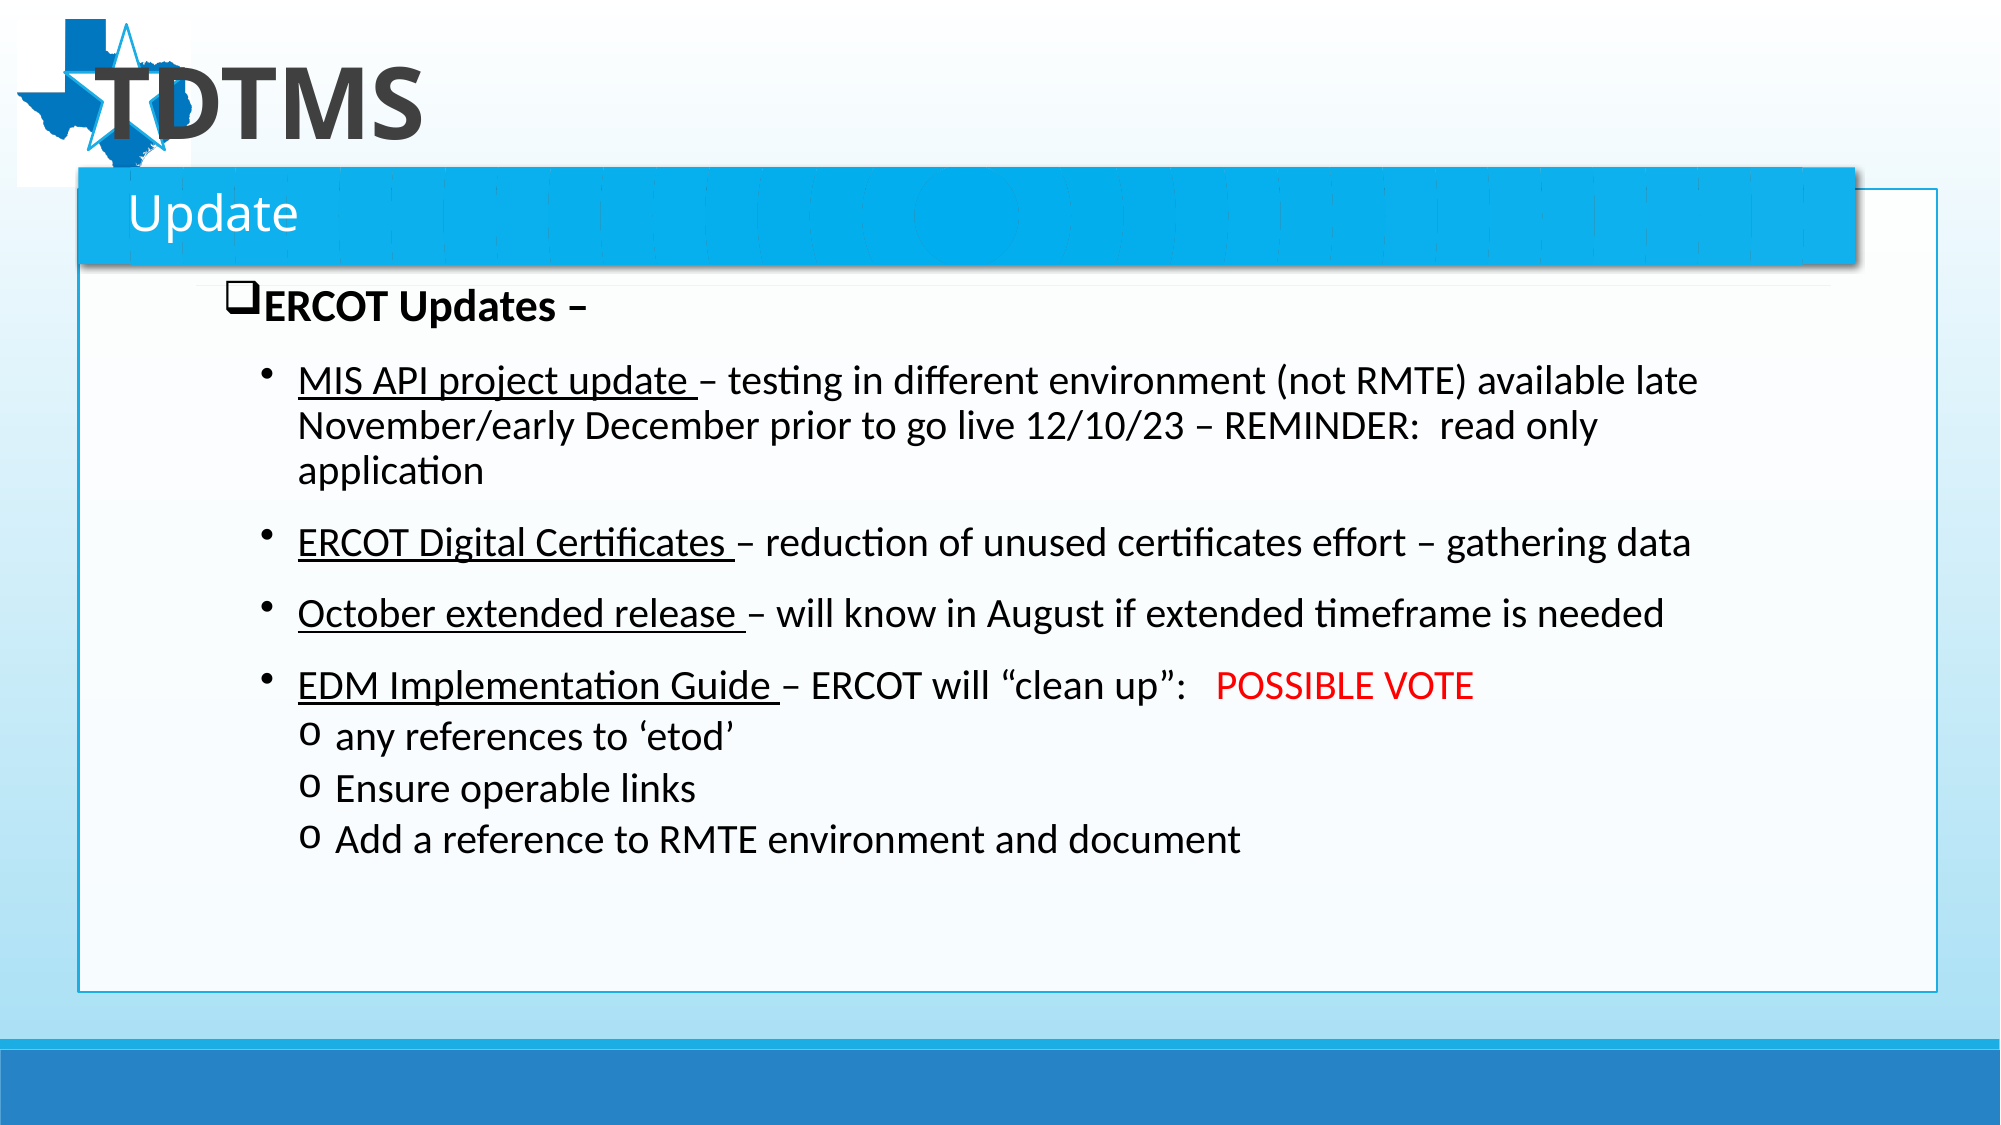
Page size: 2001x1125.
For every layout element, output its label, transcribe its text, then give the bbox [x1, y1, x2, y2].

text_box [77, 166, 1938, 1059]
title TDTMS [199, 24, 1802, 163]
picture [16, 19, 192, 188]
